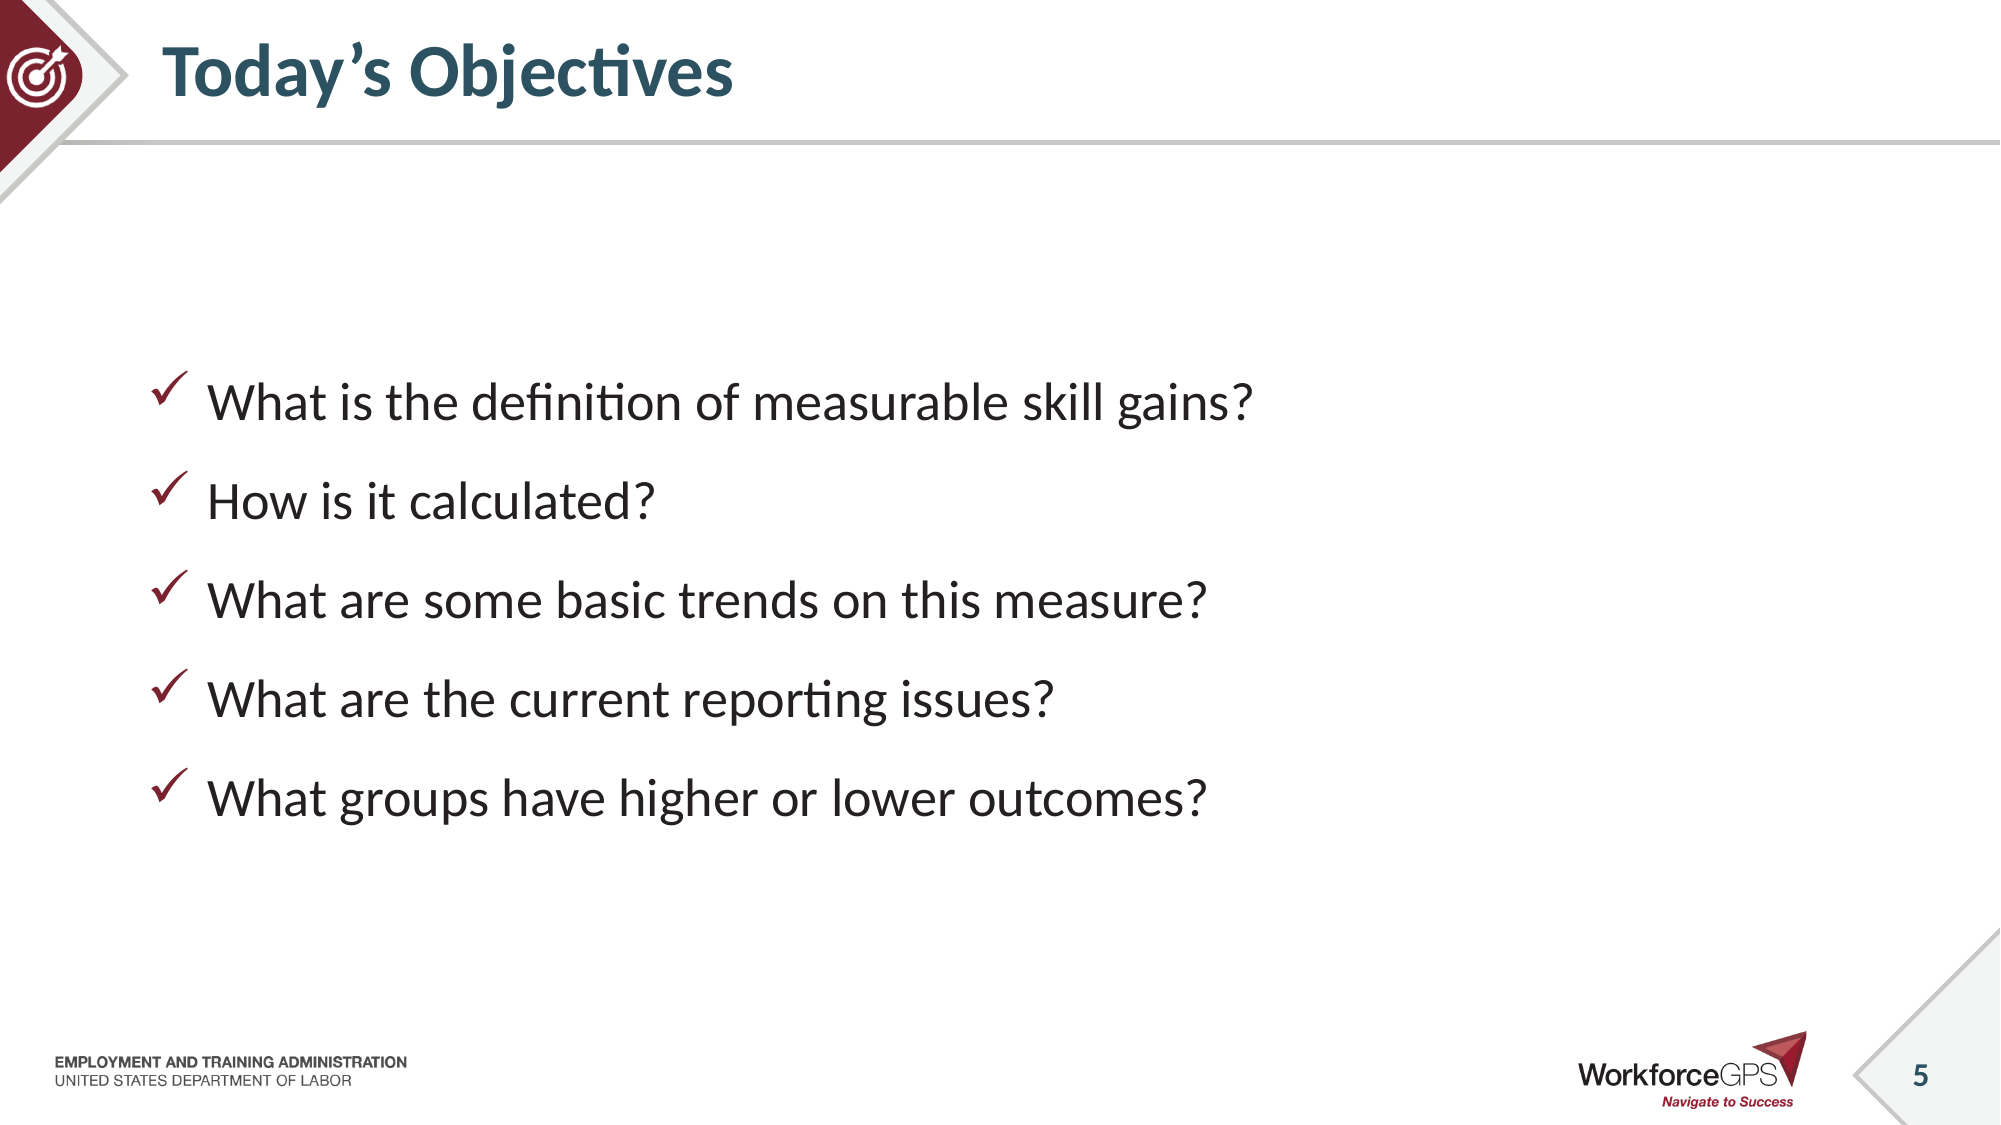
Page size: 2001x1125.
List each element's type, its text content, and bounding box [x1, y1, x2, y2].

picture [0, 38, 75, 114]
list What is the definition of measurable skill gains? How is it calculated? What are some basic trends on this measure? What are the current reporting issues? What groups have higher or lower outcomes? [132, 186, 1950, 1014]
title Today’s Objectives [132, 7, 1950, 137]
slide_number 5 [1867, 1042, 1975, 1103]
